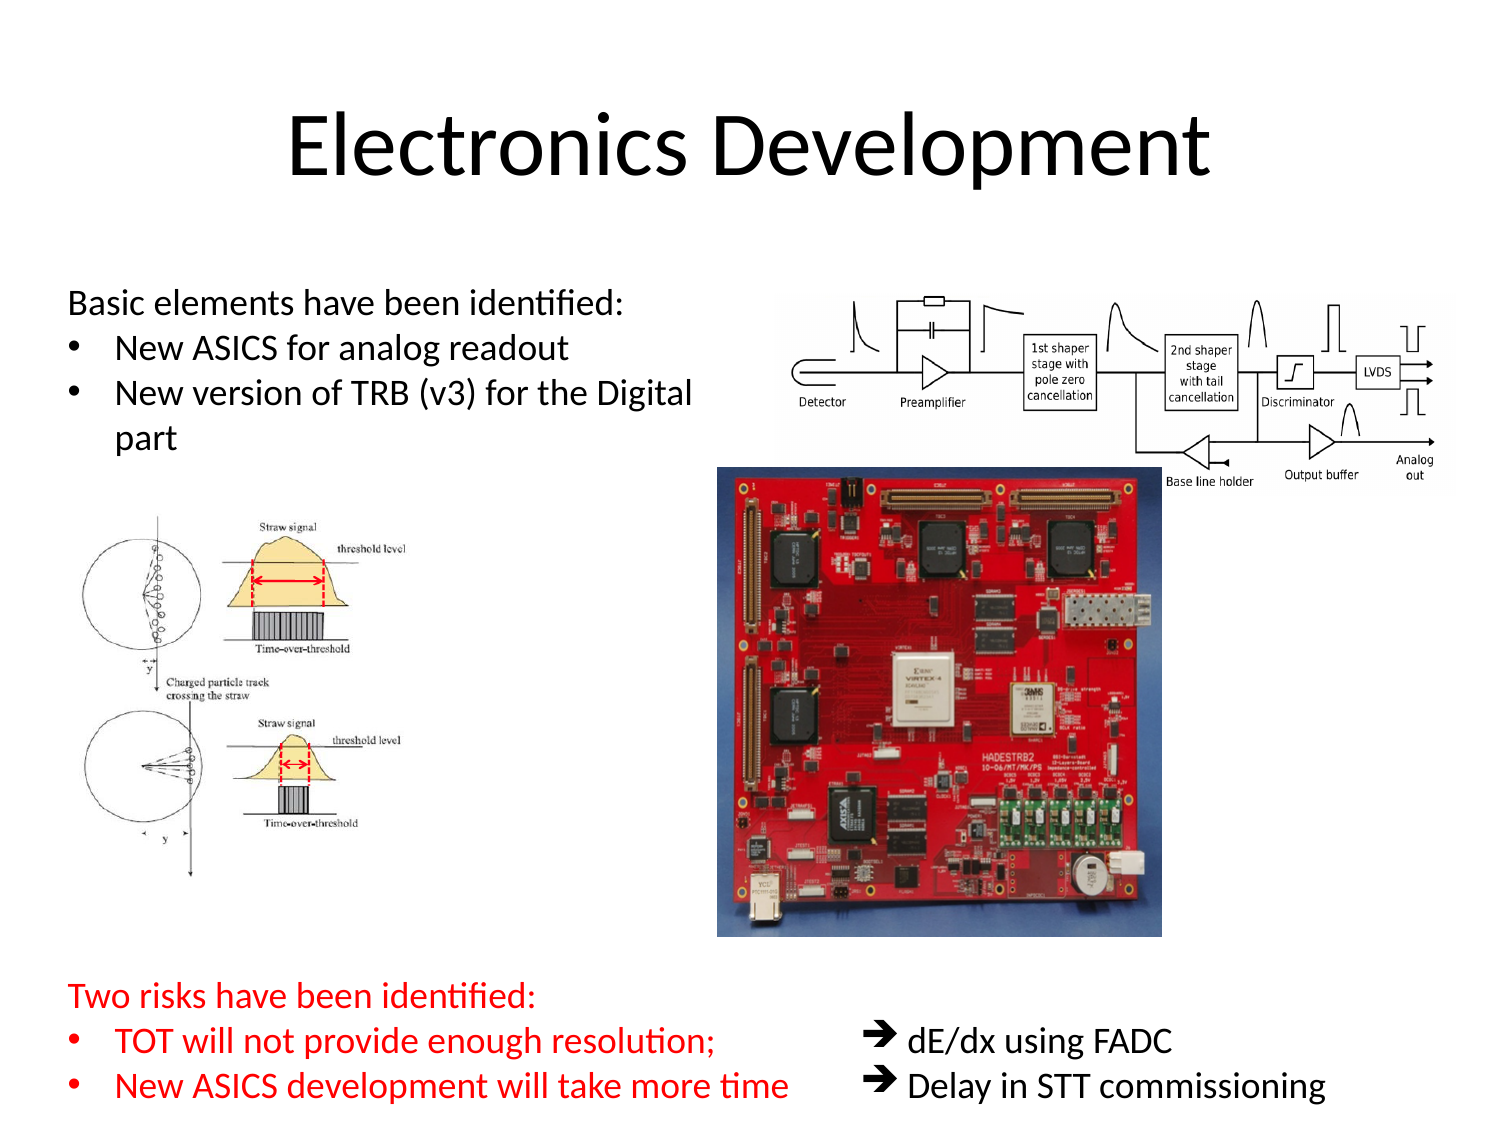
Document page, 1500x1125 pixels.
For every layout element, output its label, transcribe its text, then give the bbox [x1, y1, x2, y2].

text_box Basic elements have been identified: New ASICS for analog readout New version of TRB (v3) for the Digital part [52, 270, 750, 466]
text_box Two risks have been identified: TOT will not provide enough resolution; New ASICS development will take more time [52, 963, 809, 1114]
title Electronics Development [75, 45, 1425, 233]
text_box dE/dx using FADC Delay in STT commissioning [845, 1009, 1500, 1114]
picture [716, 293, 1456, 937]
picture [52, 495, 427, 900]
